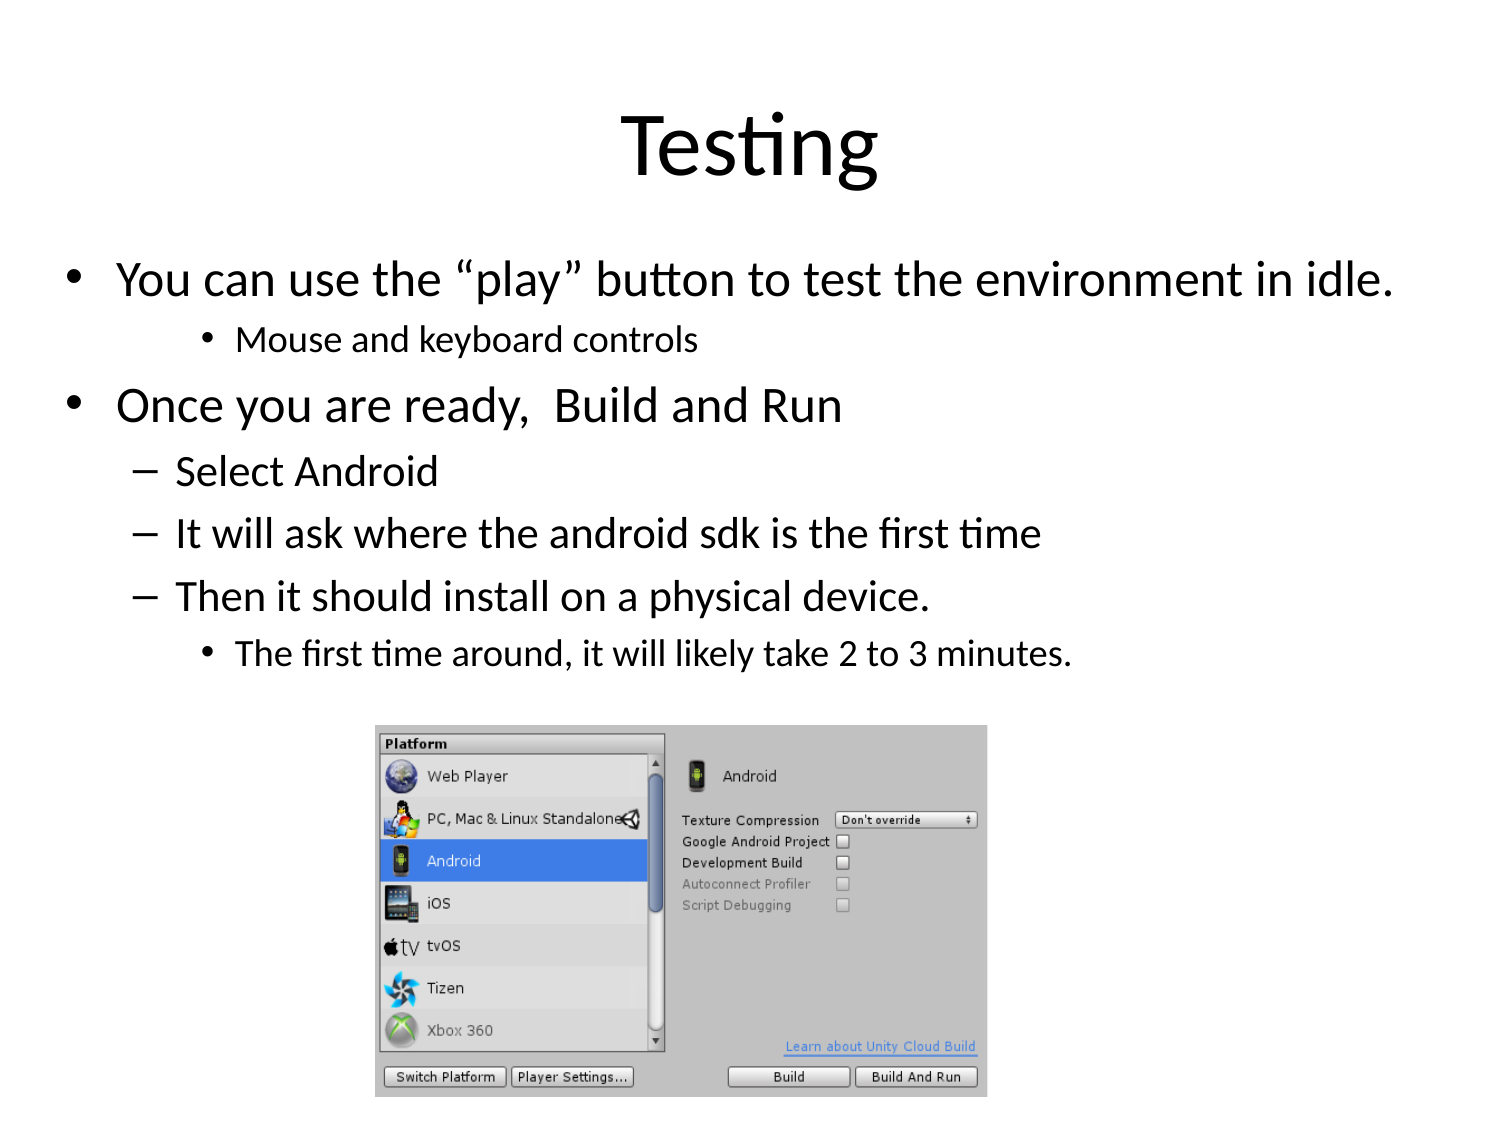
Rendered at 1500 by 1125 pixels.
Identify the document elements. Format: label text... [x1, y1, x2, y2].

picture [374, 724, 988, 1097]
title Testing [75, 45, 1425, 233]
list You can use the “play” button to test the environment in idle. Mouse and keyboard controls Once you are ready, Build and Run Select Android It will ask where the android sdk is the first time Then it should install on a physical device. The first time around, it will likely take 2 to 3 minutes. [50, 237, 1450, 725]
